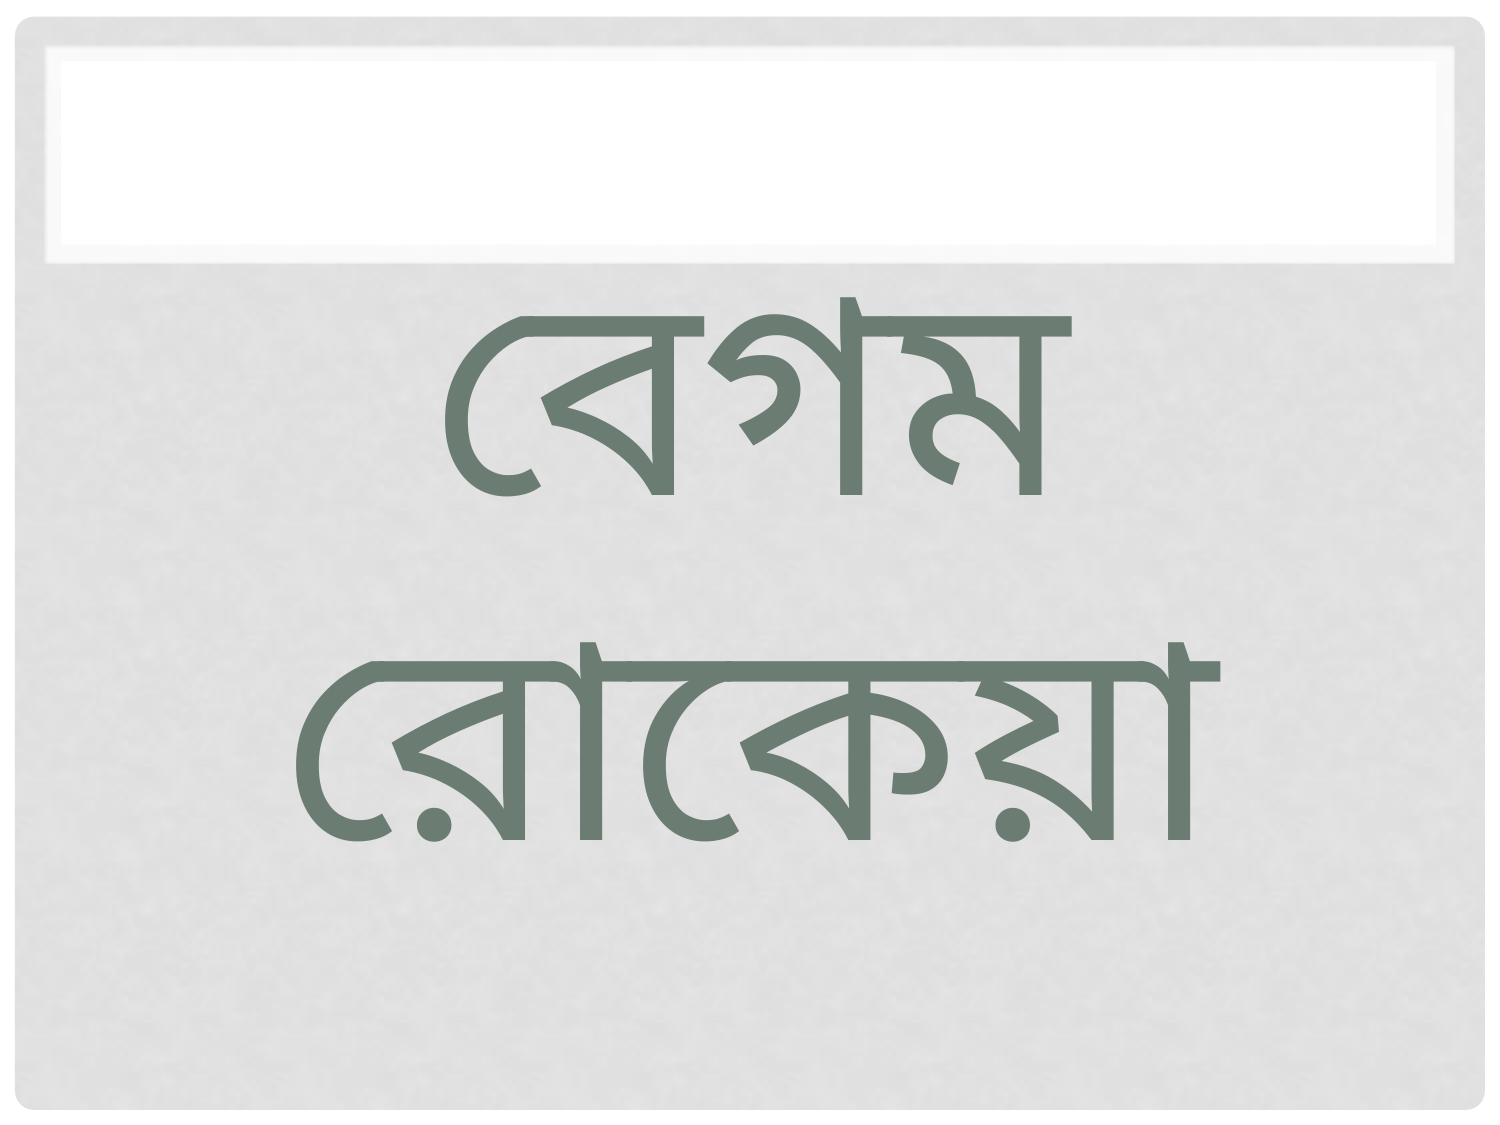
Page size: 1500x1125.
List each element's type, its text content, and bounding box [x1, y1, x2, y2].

title বেগম রোকেয়া [75, 237, 1425, 868]
